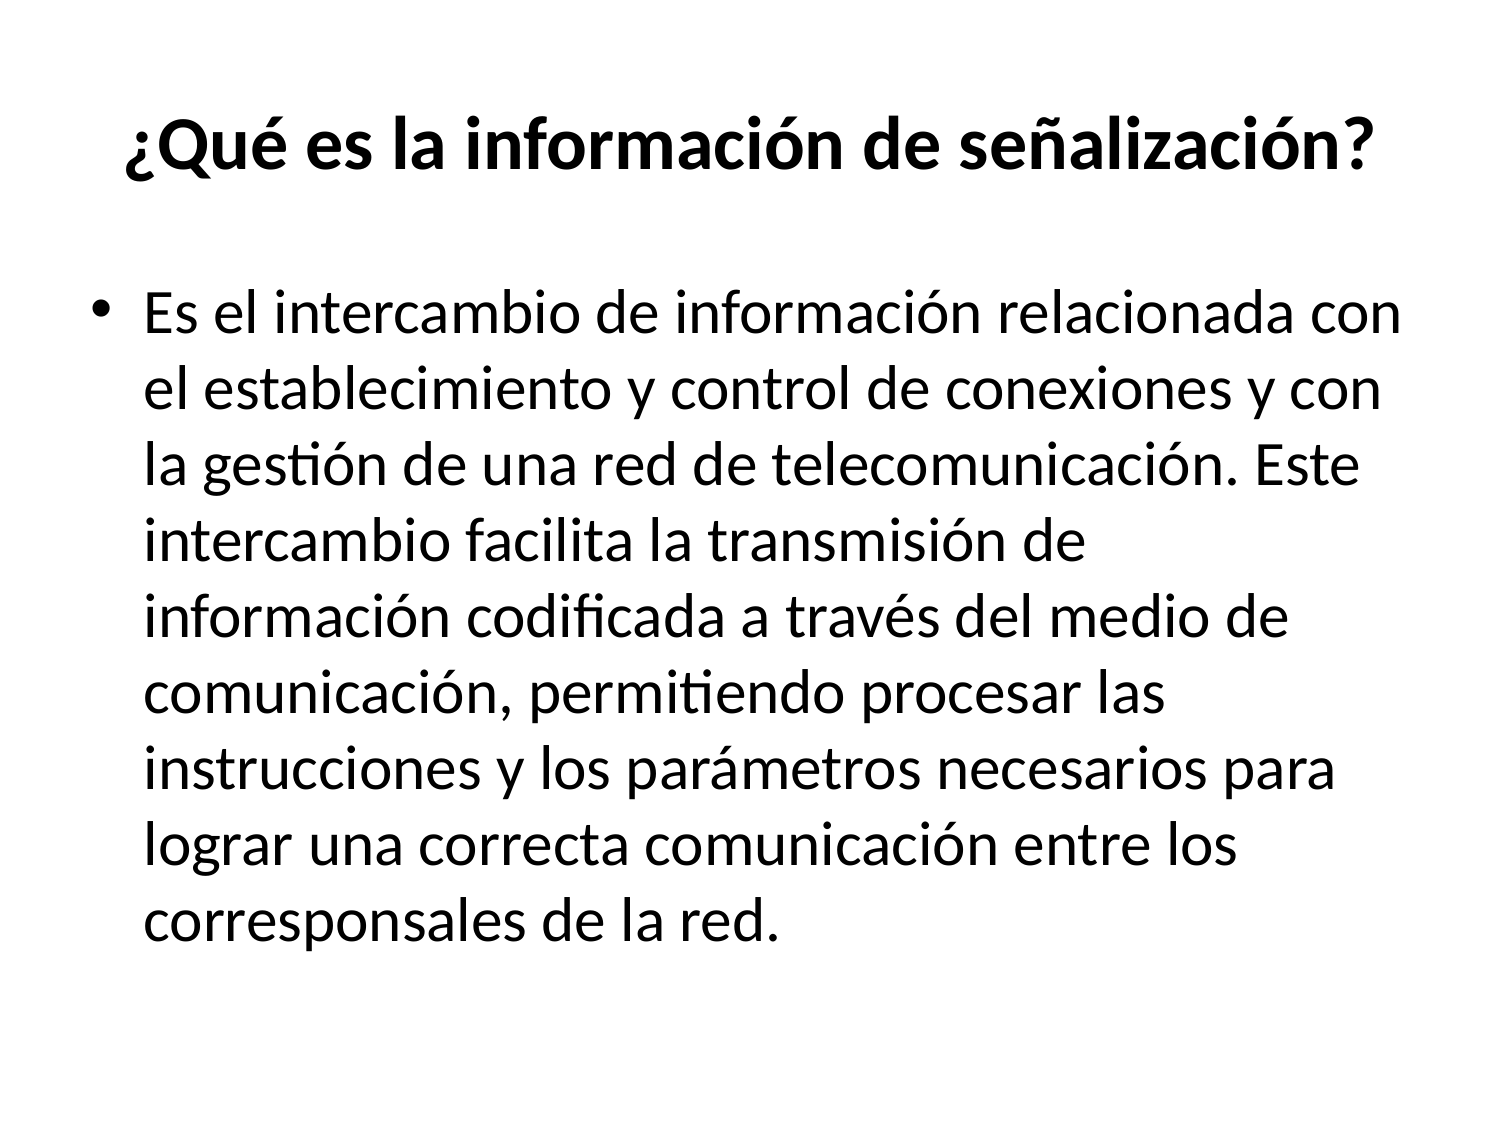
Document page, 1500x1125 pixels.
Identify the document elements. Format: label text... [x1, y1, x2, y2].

title ¿Qué es la información de señalización? [75, 45, 1425, 233]
list Es el intercambio de información relacionada con el establecimiento y control de conexiones y con la gestión de una red de telecomunicación. Este intercambio facilita la transmisión de información codificada a través del medio de comunicación, permitiendo procesar las instrucciones y los parámetros necesarios para lograr una correcta comunicación entre los corresponsales de la red. [75, 262, 1425, 1005]
